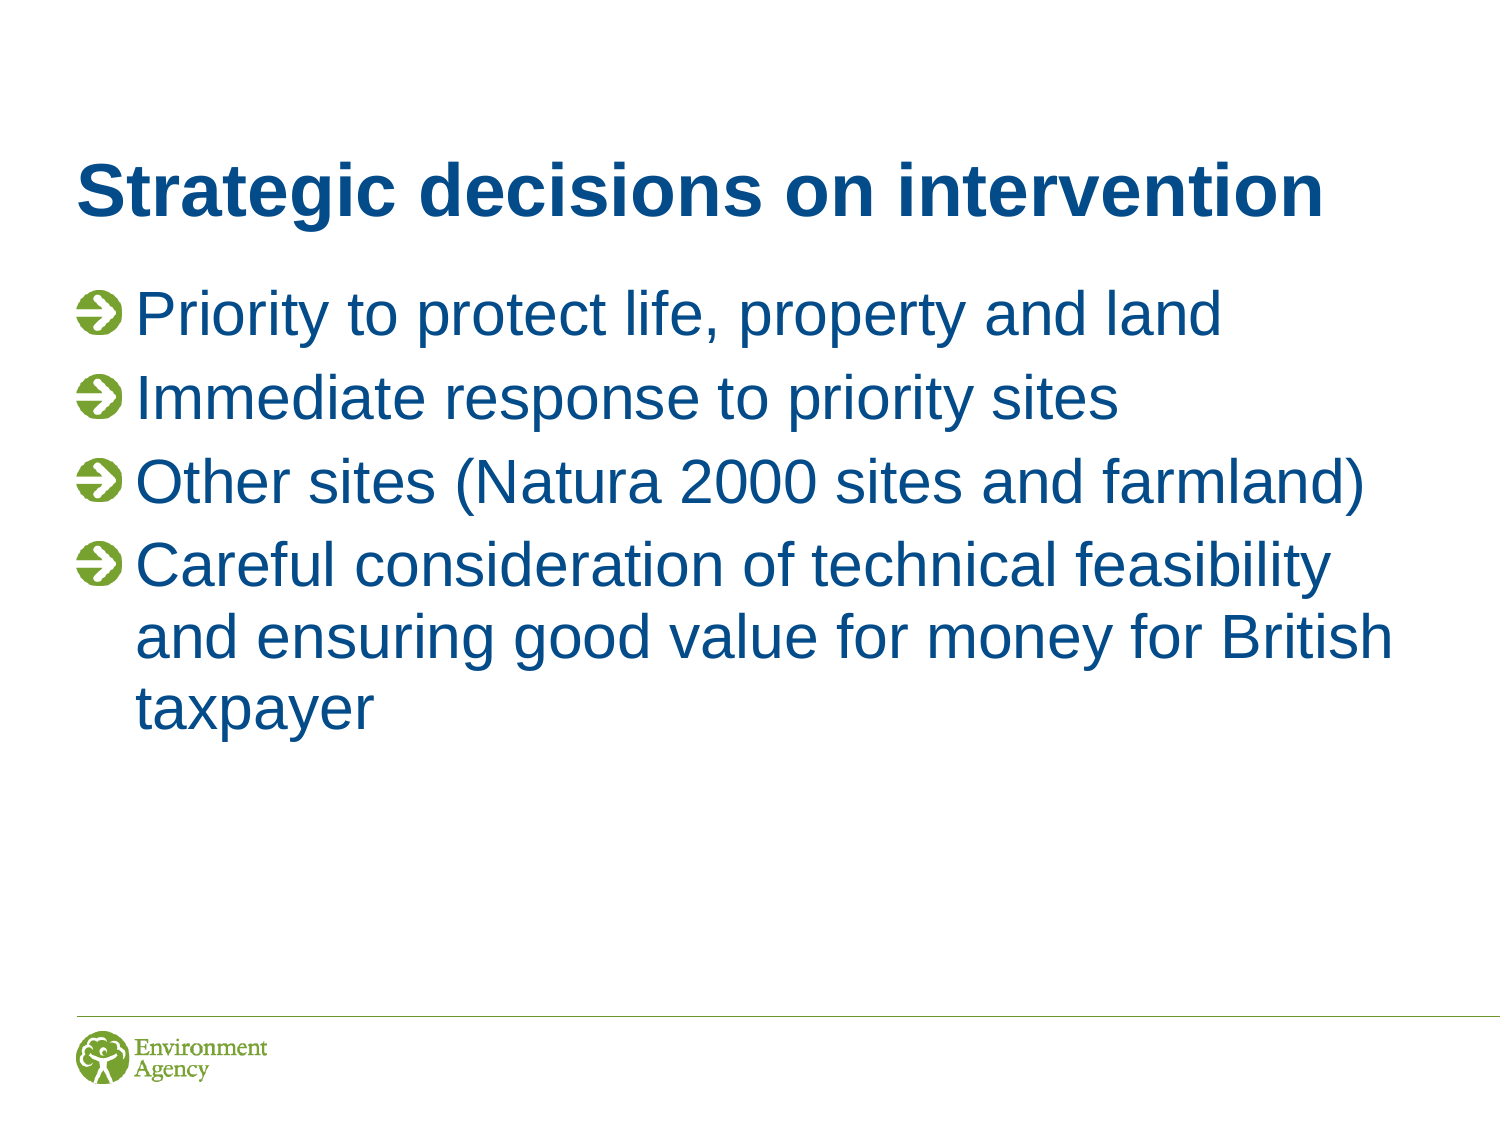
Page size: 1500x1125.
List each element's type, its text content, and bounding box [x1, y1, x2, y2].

picture [76, 374, 122, 419]
picture [76, 290, 122, 335]
list Priority to protect life, property and land Immediate response to priority sites Other sites (Natura 2000 sites and farmland) Careful consideration of technical feasibility and ensuring good value for money for British taxpayer [76, 278, 1424, 976]
picture [76, 1031, 267, 1084]
title Strategic decisions on intervention [76, 76, 1424, 233]
picture [76, 541, 122, 586]
picture [76, 458, 122, 502]
